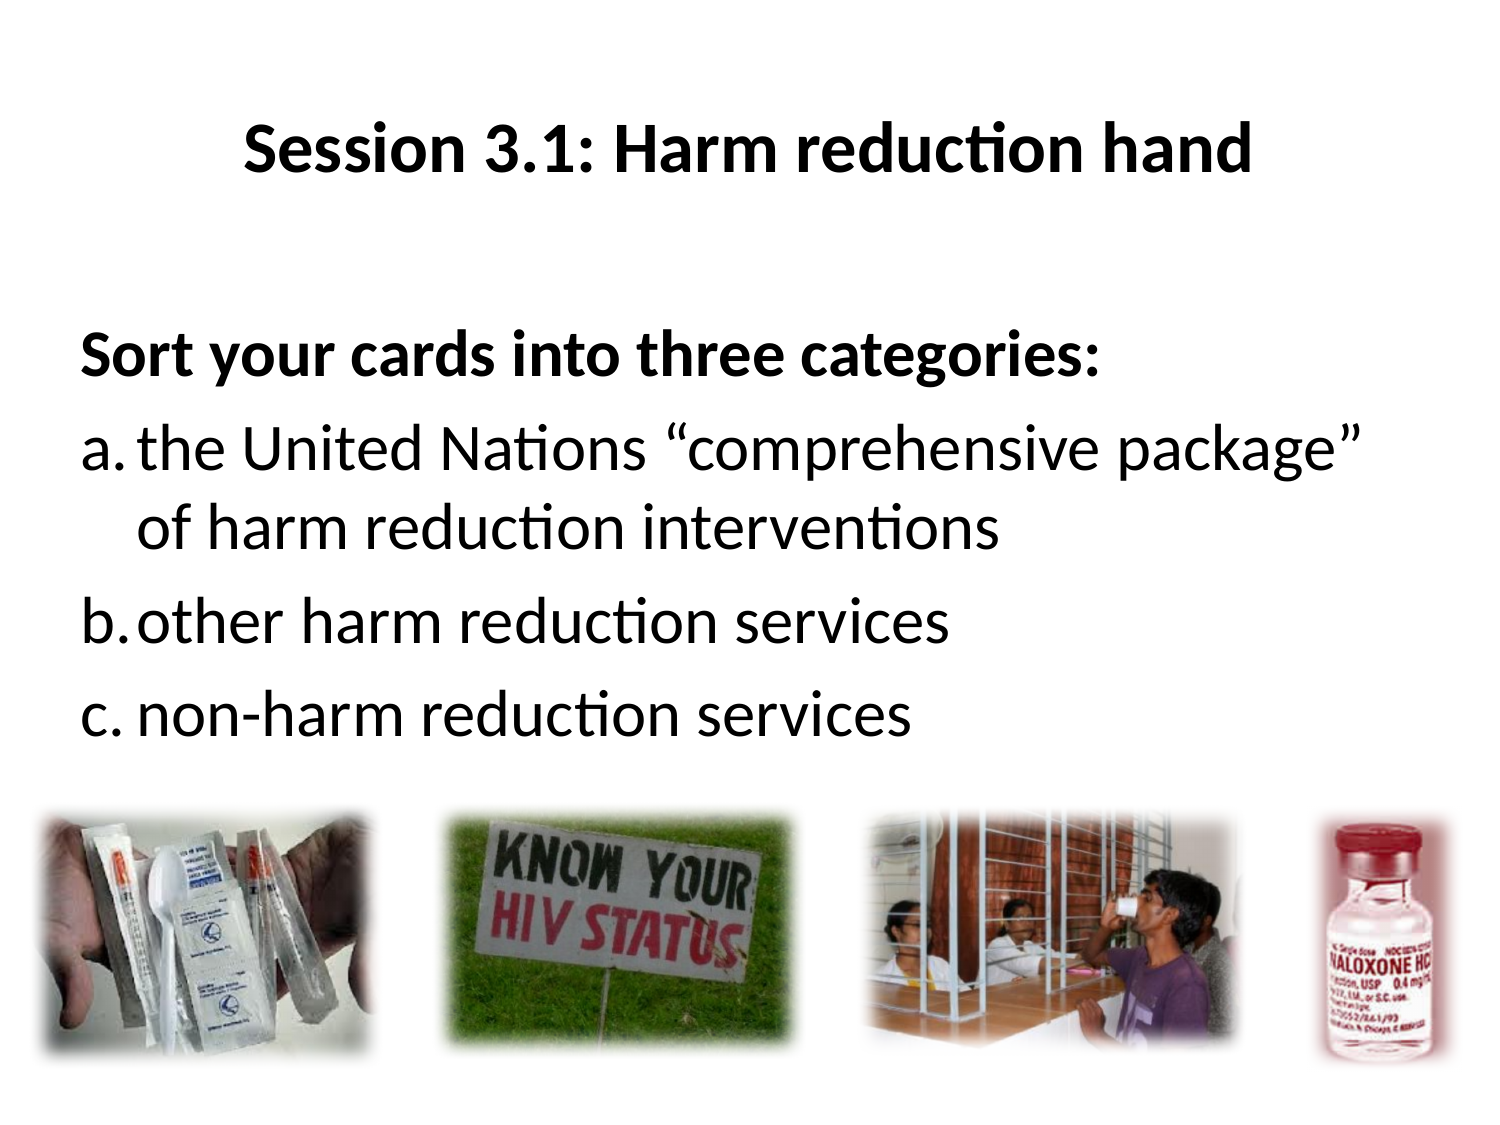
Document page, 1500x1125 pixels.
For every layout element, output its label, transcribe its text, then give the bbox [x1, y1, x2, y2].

picture [855, 804, 1248, 1057]
picture [430, 801, 807, 1060]
picture [1304, 804, 1465, 1072]
subtitle Sort your cards into three categories: the United Nations “comprehensive package” of harm reduction interventions other harm reduction services non-harm reduction services [64, 302, 1447, 1118]
picture [27, 801, 384, 1070]
title Session 3.1: Harm reduction hand [112, 66, 1388, 220]
